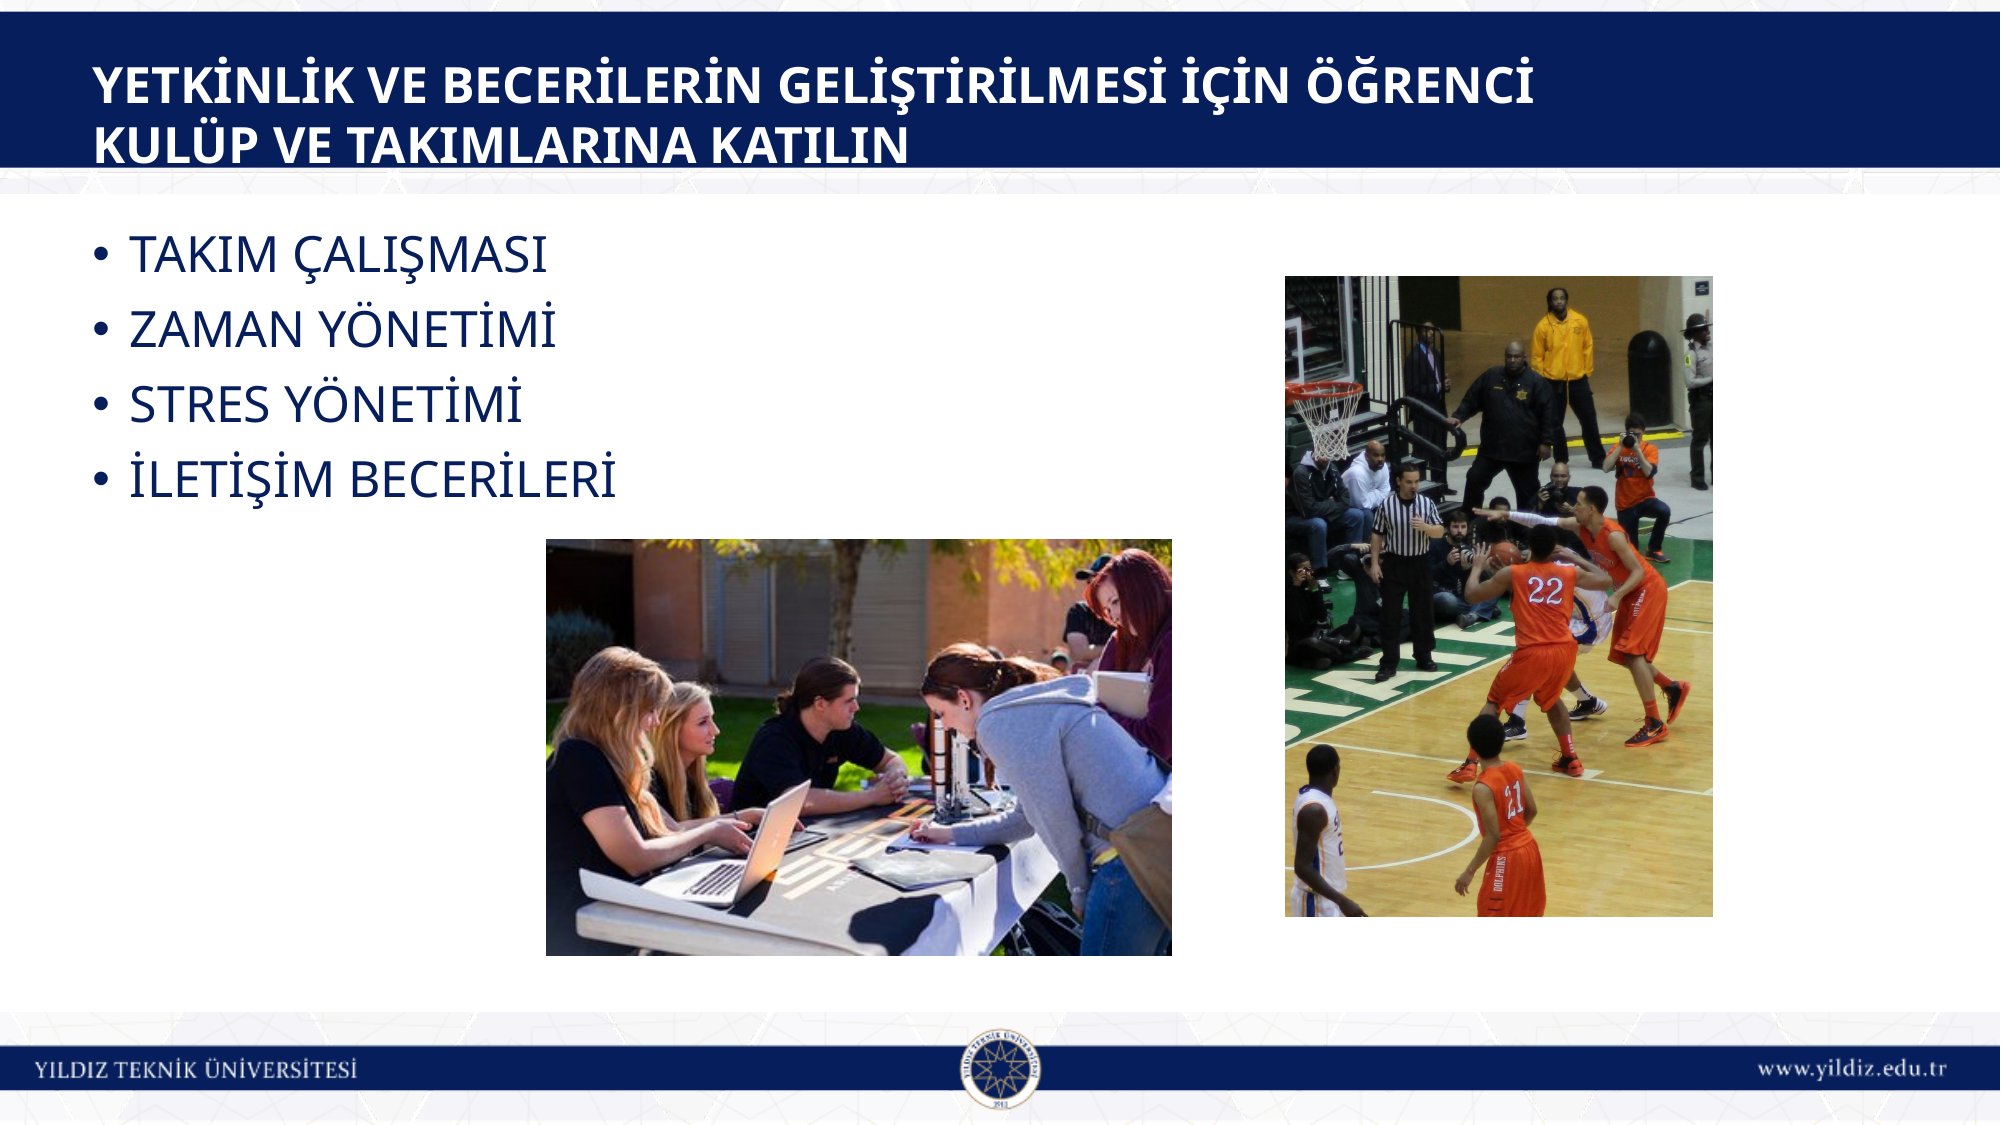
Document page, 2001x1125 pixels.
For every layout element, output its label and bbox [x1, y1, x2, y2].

picture [1285, 276, 1713, 917]
picture [546, 539, 1172, 956]
text_box [0, 0, 2000, 1125]
